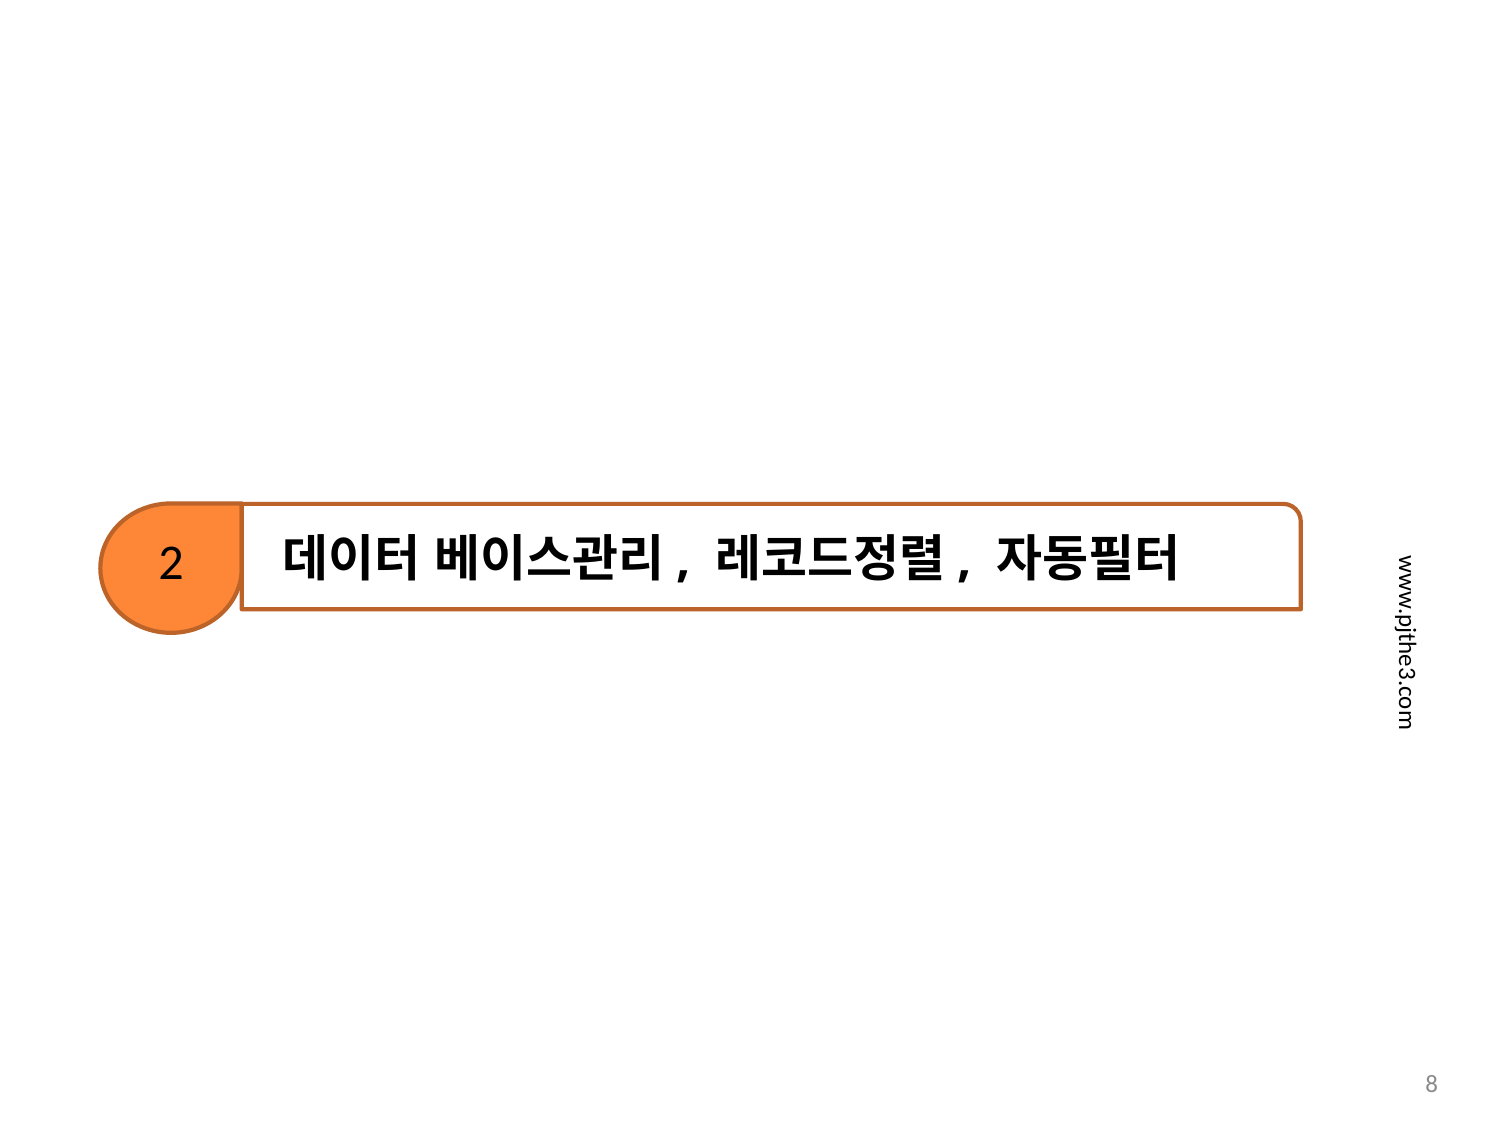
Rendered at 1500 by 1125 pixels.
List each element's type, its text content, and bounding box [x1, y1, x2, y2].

slide_number 8 [1335, 1039, 1454, 1125]
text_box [100, 503, 1301, 634]
footer www.pjthe3.com [1379, 380, 1440, 906]
